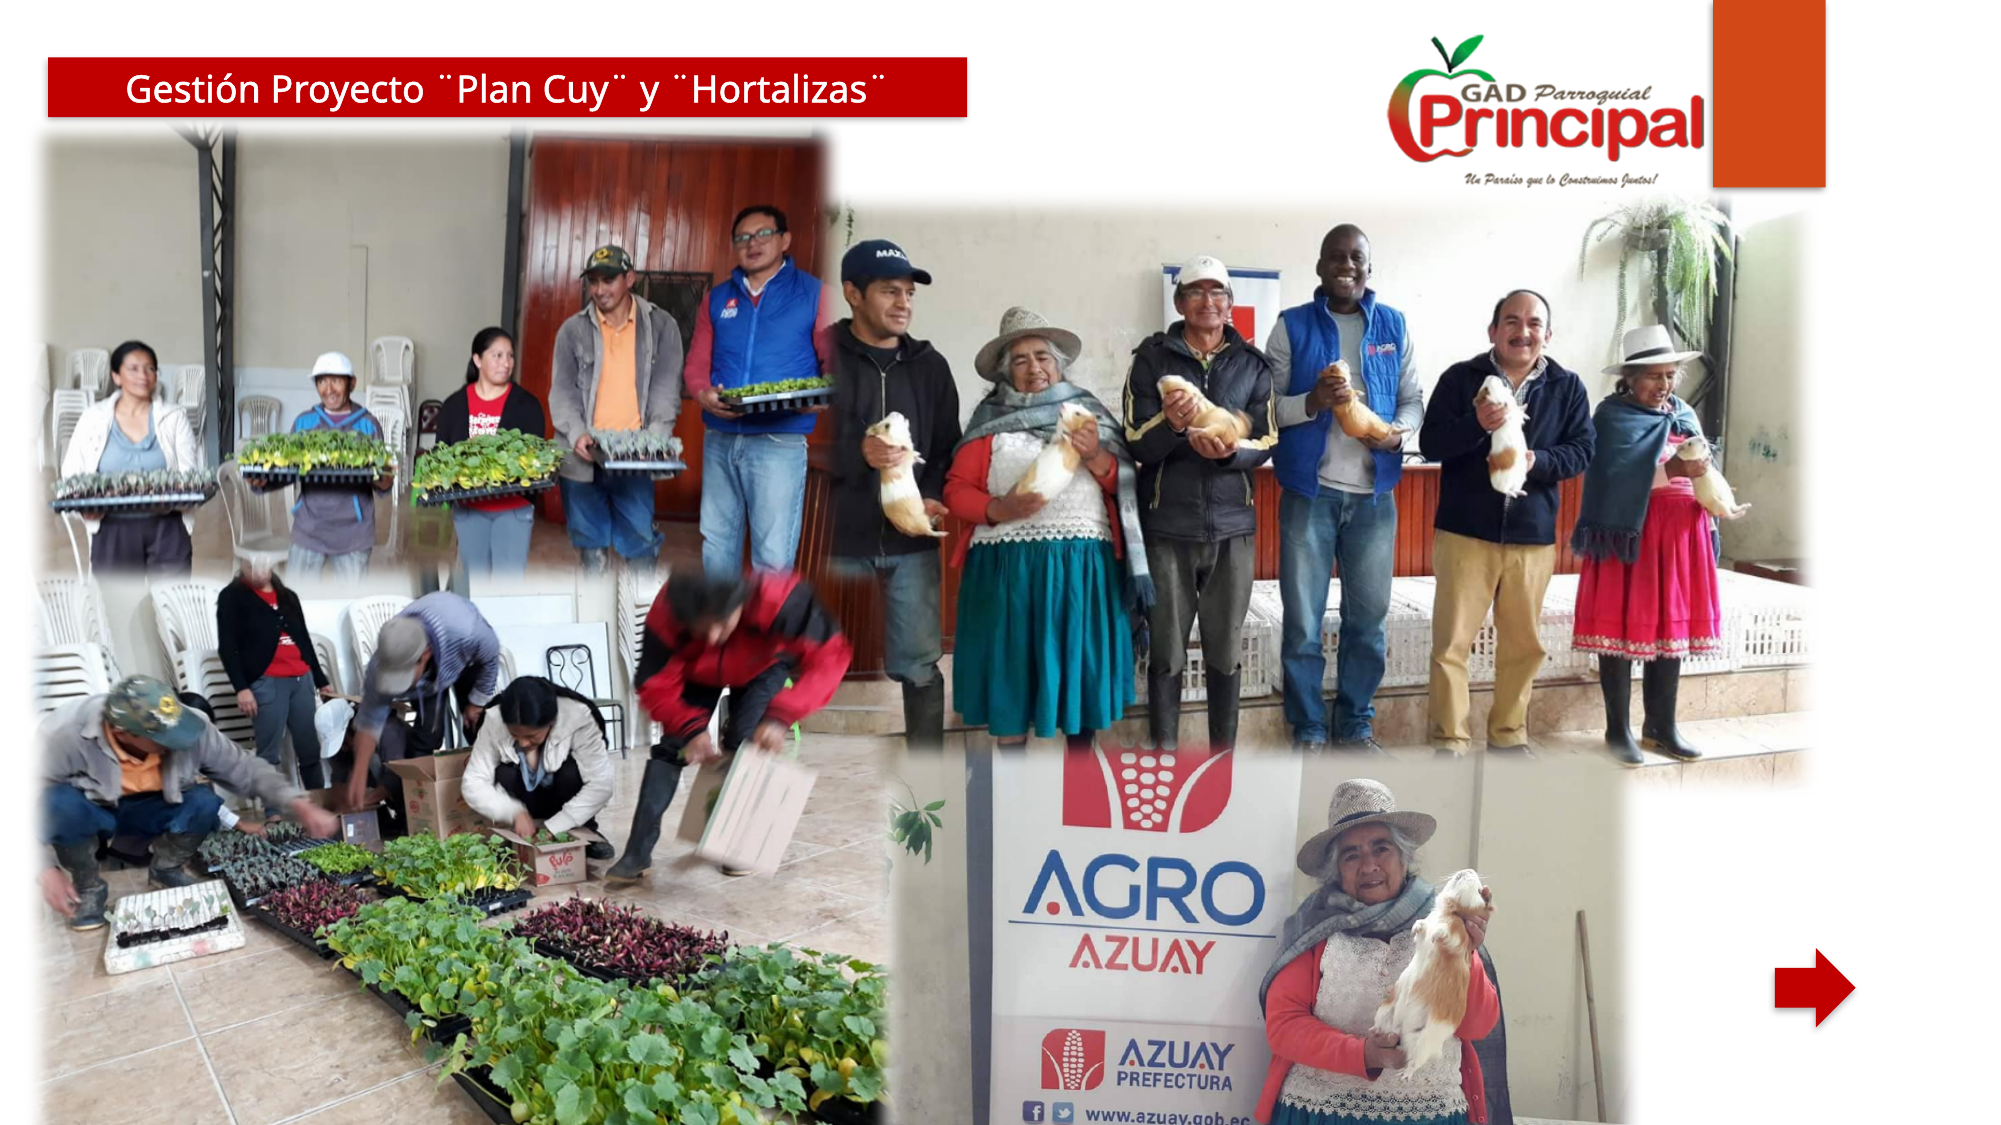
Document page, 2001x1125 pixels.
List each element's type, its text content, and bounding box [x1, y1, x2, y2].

picture [25, 117, 1819, 1125]
picture [1384, 32, 1705, 188]
text_box Gestión Proyecto ¨Plan Cuy¨ y ¨Hortalizas¨ [48, 57, 968, 118]
text_box [1773, 946, 1857, 1029]
